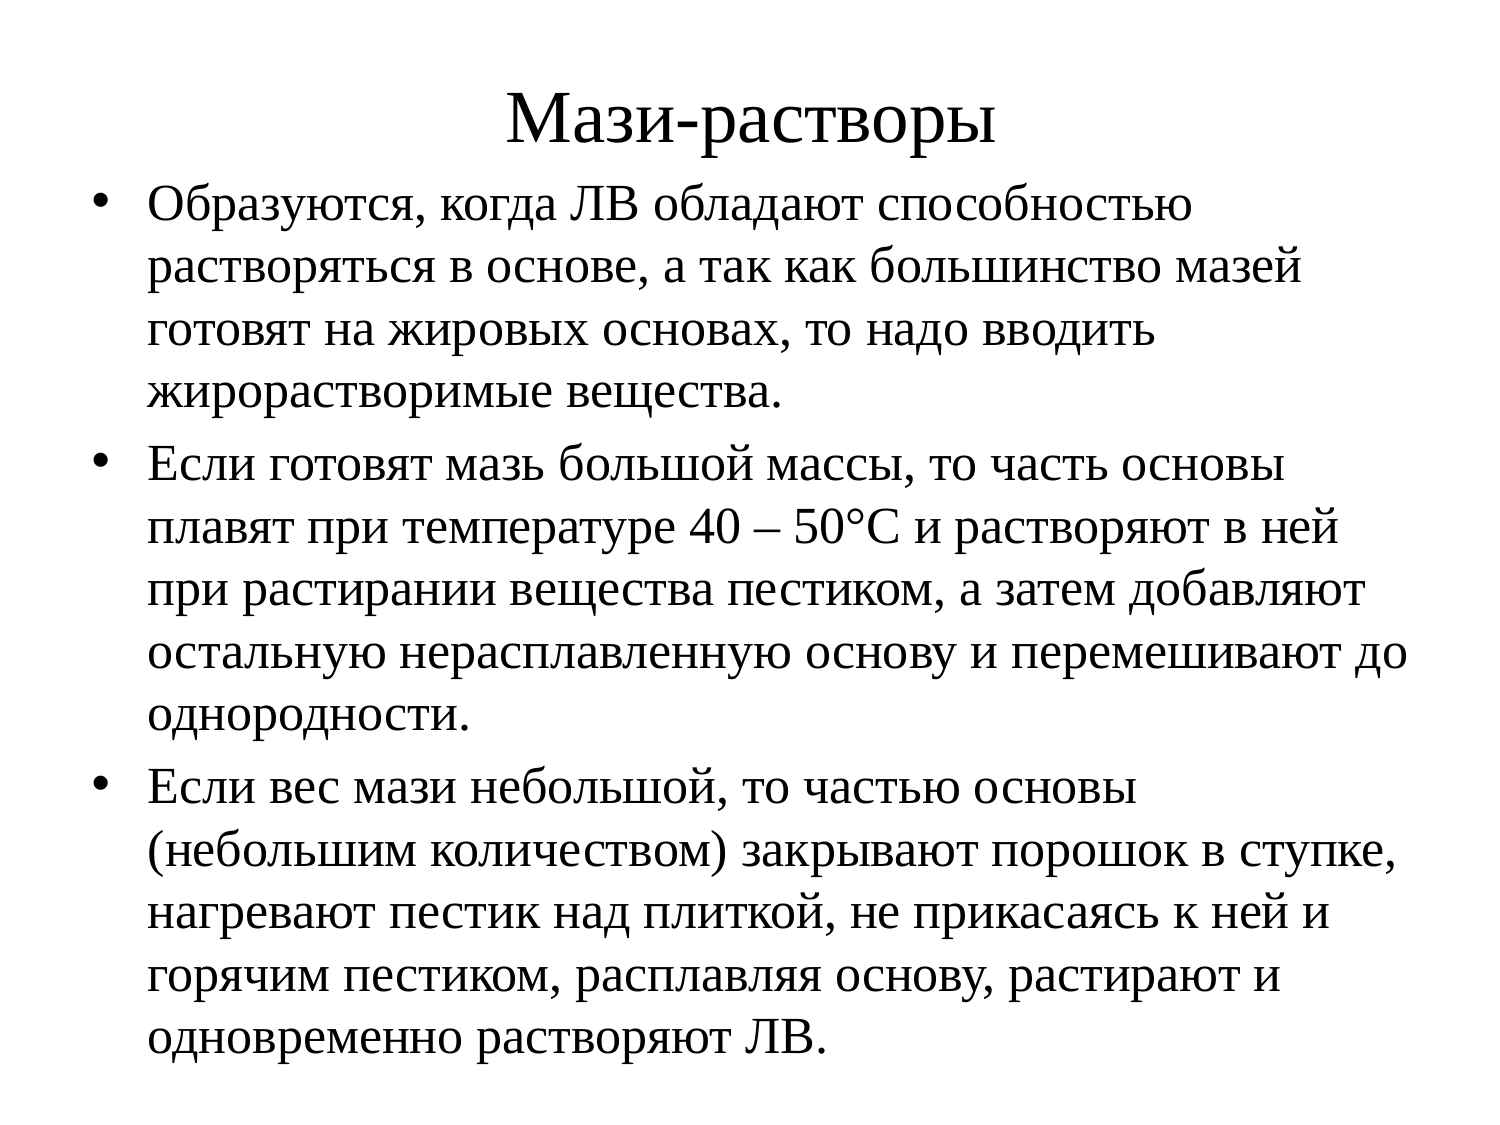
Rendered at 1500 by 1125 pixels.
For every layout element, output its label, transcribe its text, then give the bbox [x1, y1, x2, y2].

list Образуются, когда ЛВ обладают способностью растворяться в основе, а так как большинство мазей готовят на жировых основах, то надо вводить жирорастворимые вещества. Если готовят мазь большой массы, то часть основы плавят при температуре 40 – 50°С и растворяют в ней при растирании вещества пестиком, а затем добавляют остальную нерасплавленную основу и перемешивают до однородности. Если вес мази небольшой, то частью основы (небольшим количеством) закрывают порошок в ступке, нагревают пестик над плиткой, не прикасаясь к ней и горячим пестиком, расплавляя основу, растирают и одновременно растворяют ЛВ. [76, 160, 1427, 904]
title Мази-растворы [76, 19, 1427, 160]
